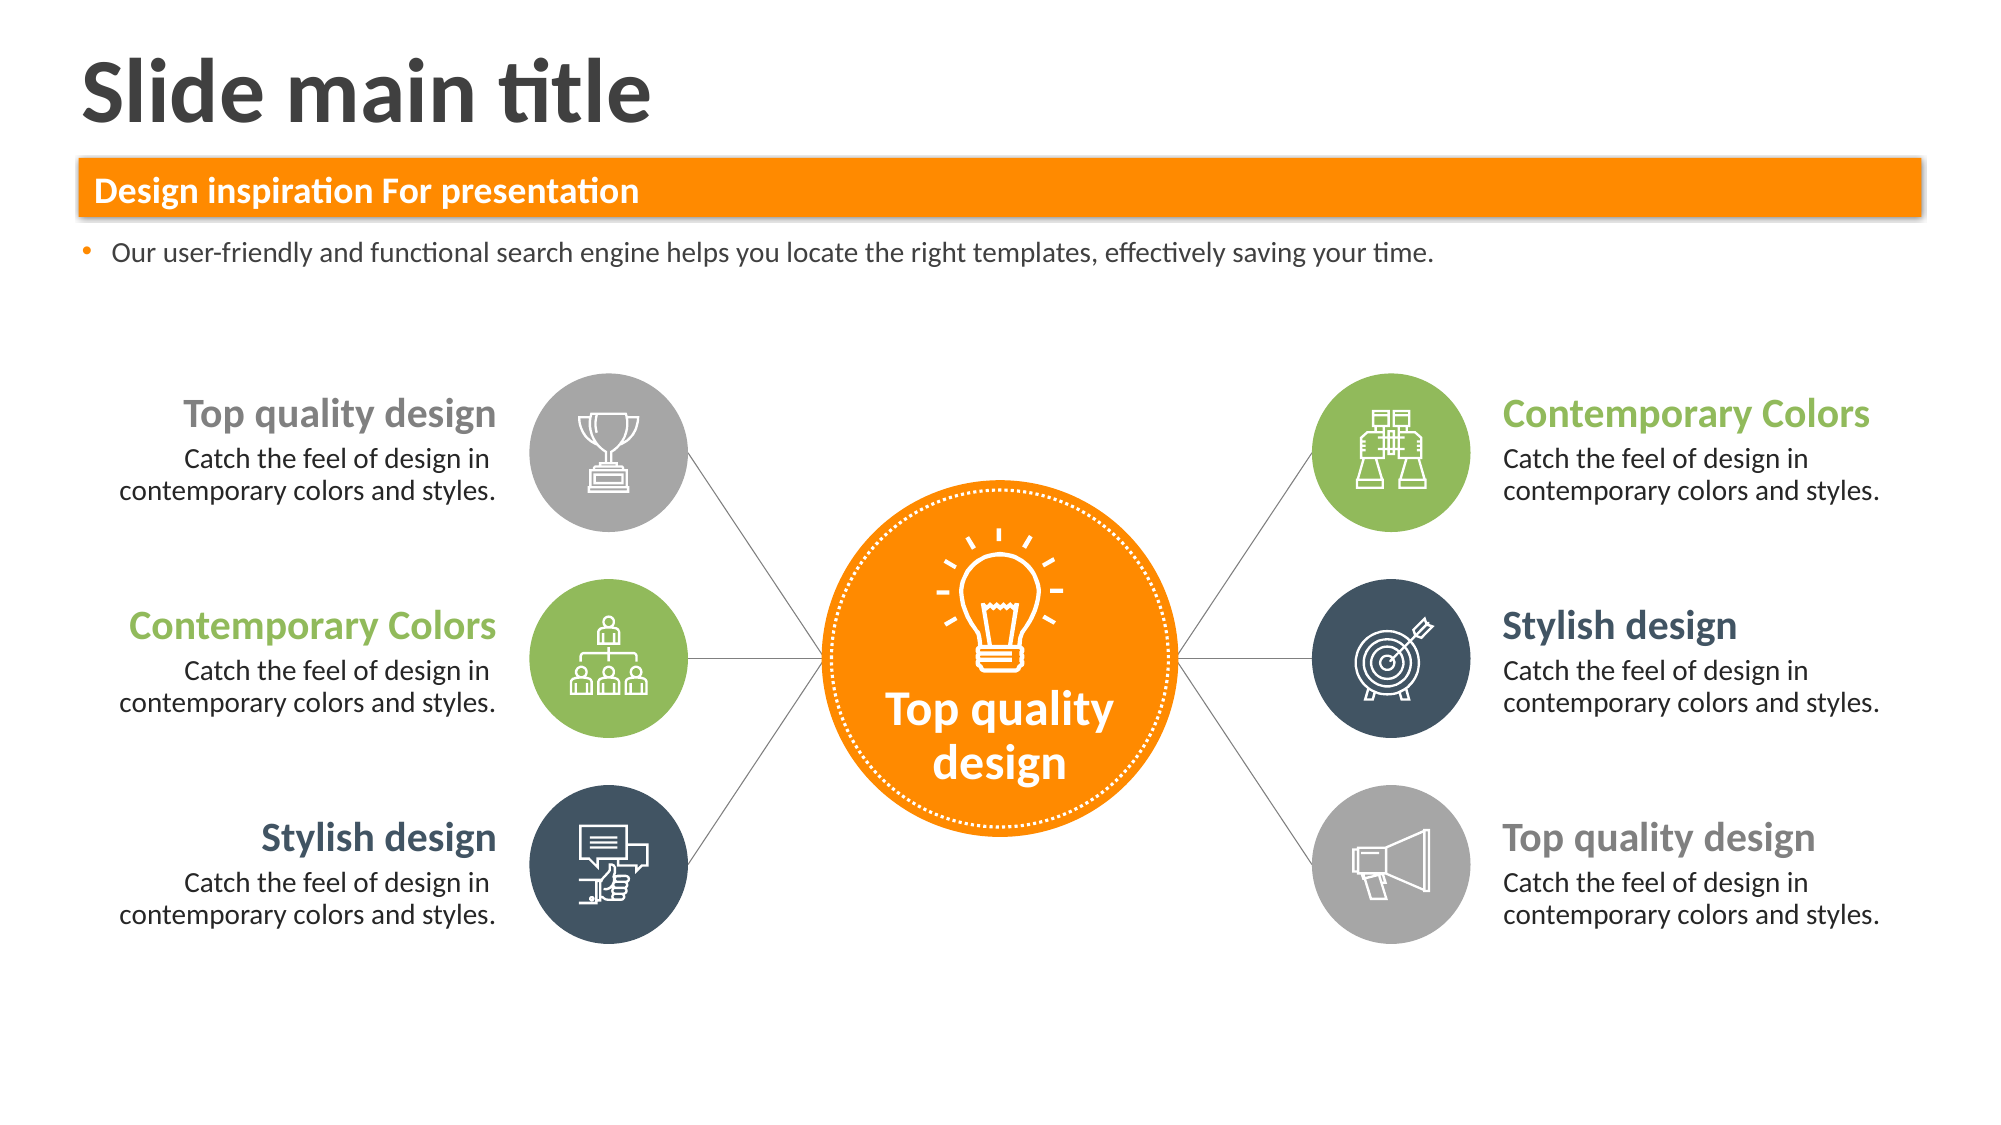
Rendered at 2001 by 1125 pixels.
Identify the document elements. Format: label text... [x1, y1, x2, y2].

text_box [1501, 391, 1883, 508]
text_box [78, 157, 1922, 218]
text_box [1501, 603, 1883, 720]
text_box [824, 483, 1176, 834]
text_box Our user-friendly and functional search engine helps you locate the right templates, effectively saving your time. [81, 233, 1922, 269]
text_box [117, 391, 499, 508]
text_box Design inspiration For presentation [94, 166, 1849, 212]
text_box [529, 785, 688, 944]
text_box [117, 603, 499, 720]
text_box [1311, 785, 1471, 944]
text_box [1311, 579, 1471, 738]
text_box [687, 452, 825, 865]
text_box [1501, 815, 1883, 932]
text_box Slide main title [81, 51, 1922, 140]
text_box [529, 373, 688, 533]
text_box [117, 815, 499, 932]
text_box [1175, 452, 1312, 865]
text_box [1311, 373, 1471, 533]
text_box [529, 579, 688, 738]
